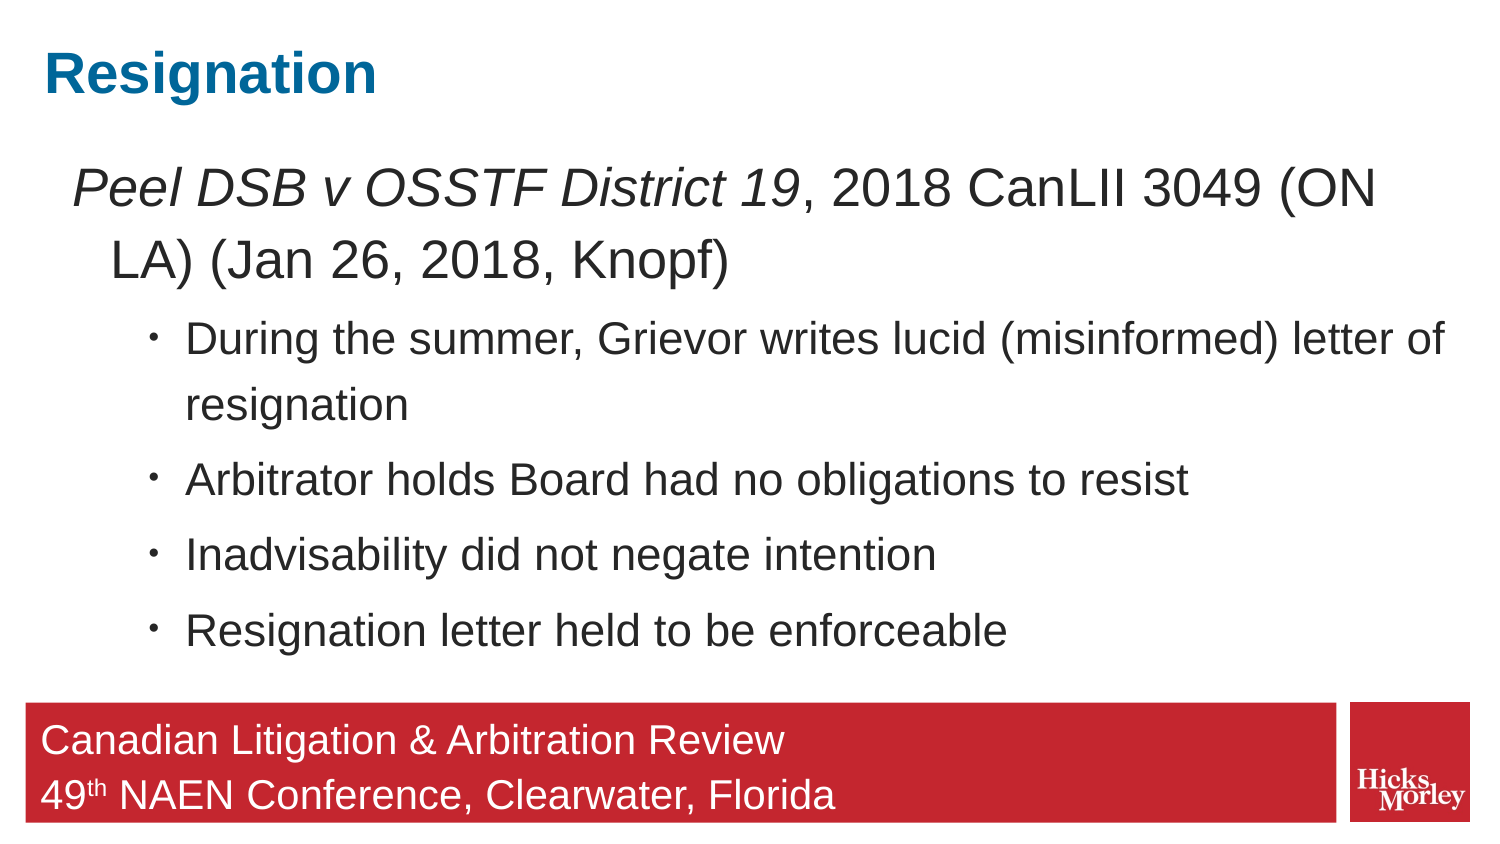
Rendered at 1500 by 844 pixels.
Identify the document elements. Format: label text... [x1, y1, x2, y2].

title Resignation [29, 17, 1469, 132]
list Peel DSB v OSSTF District 19, 2018 CanLII 3049 (ON LA) (Jan 26, 2018, Knopf) During the summer, Grievor writes lucid (misinformed) letter of resignation Arbitrator holds Board had no obligations to resist Inadvisability did not negate intention Resignation letter held to be enforceable [49, 130, 1487, 680]
picture [1350, 702, 1470, 822]
